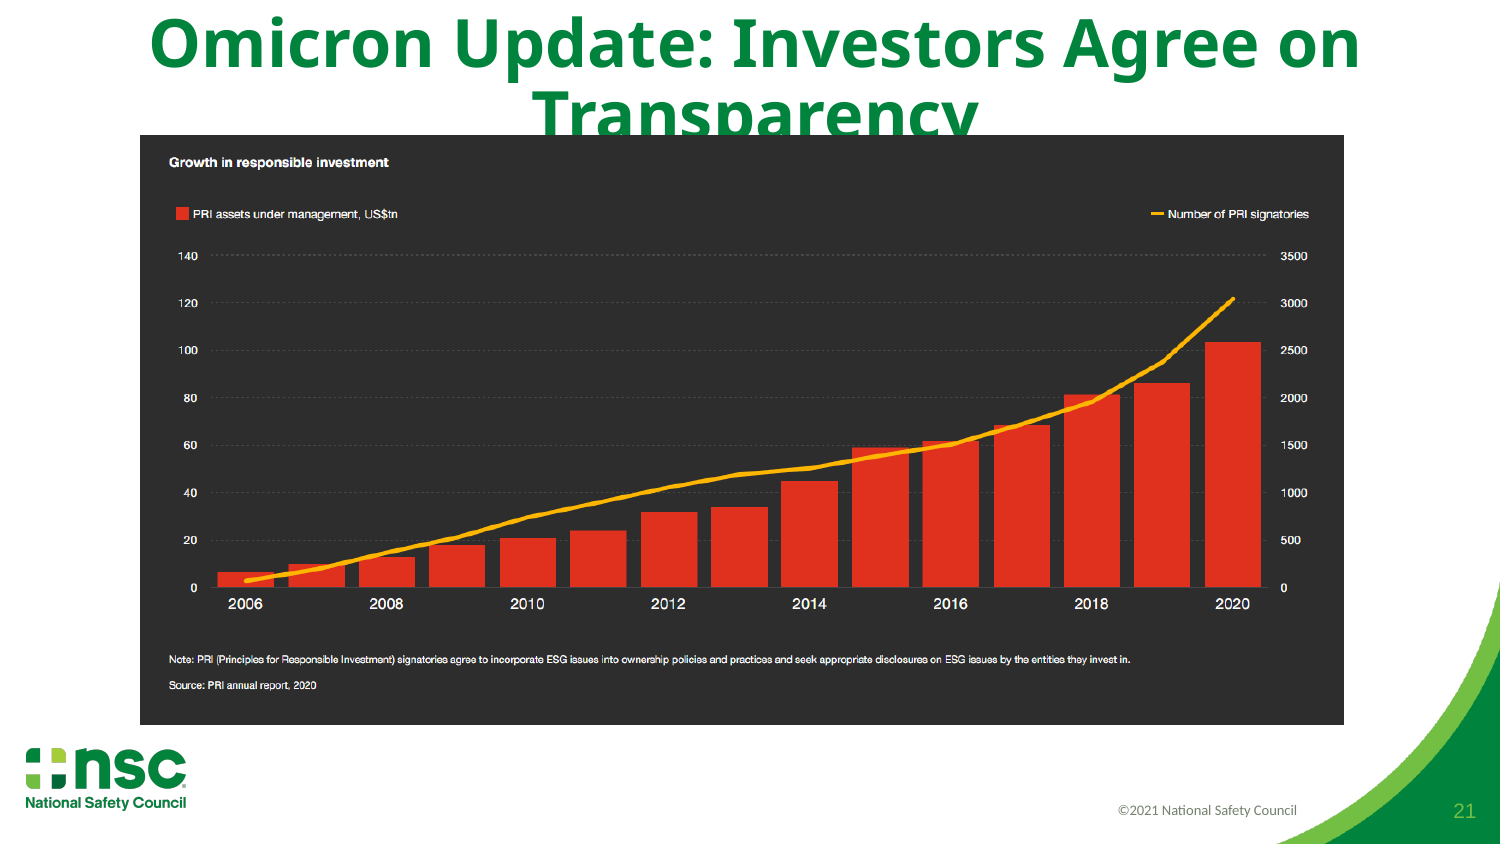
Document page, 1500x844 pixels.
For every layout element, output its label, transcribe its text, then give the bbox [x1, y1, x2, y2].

picture [140, 135, 1500, 844]
title Omicron Update: Investors Agree on Transparency [21, 0, 1491, 164]
picture [26, 748, 186, 811]
